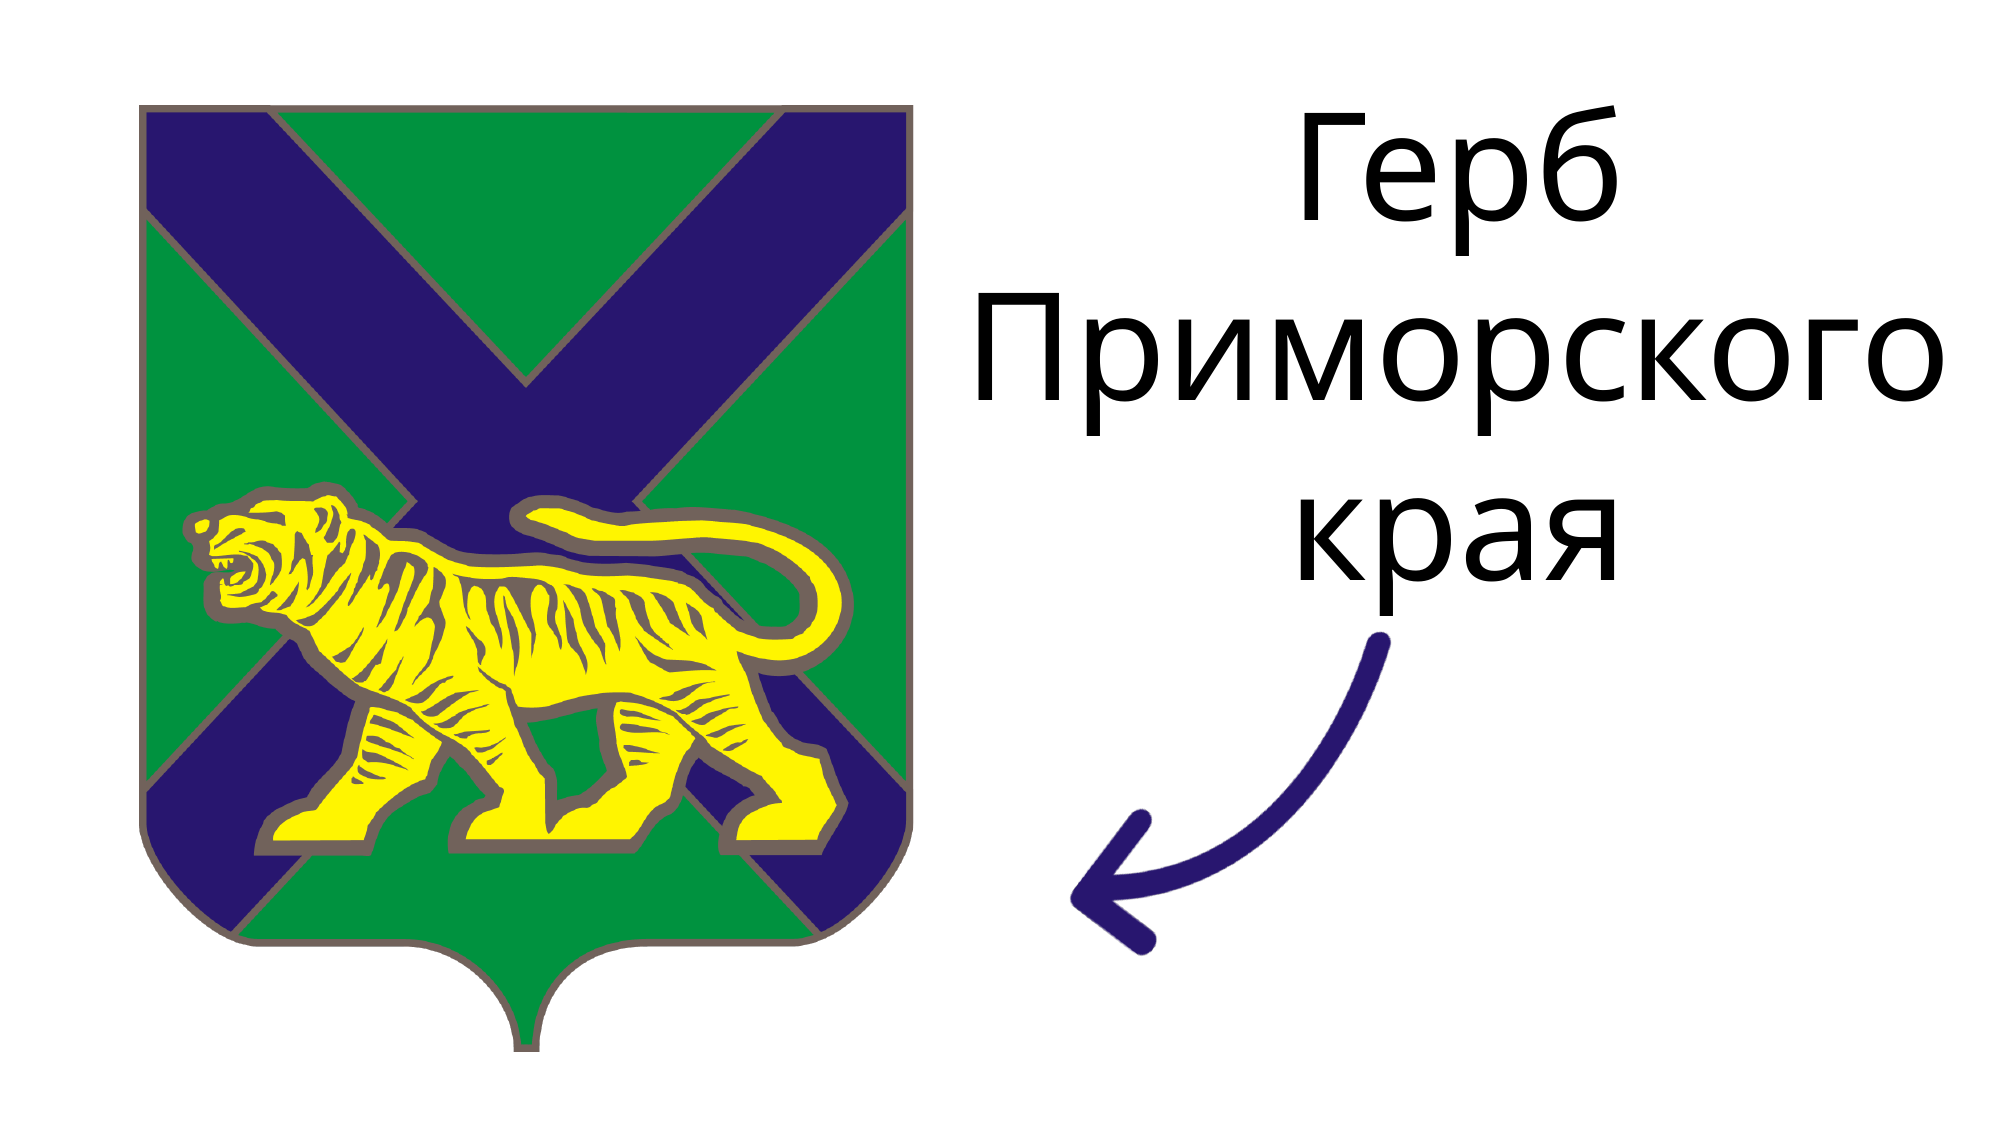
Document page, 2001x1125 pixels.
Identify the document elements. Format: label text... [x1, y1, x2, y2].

picture [52, 105, 1521, 1065]
text_box Герб Приморского края [915, 63, 2000, 618]
